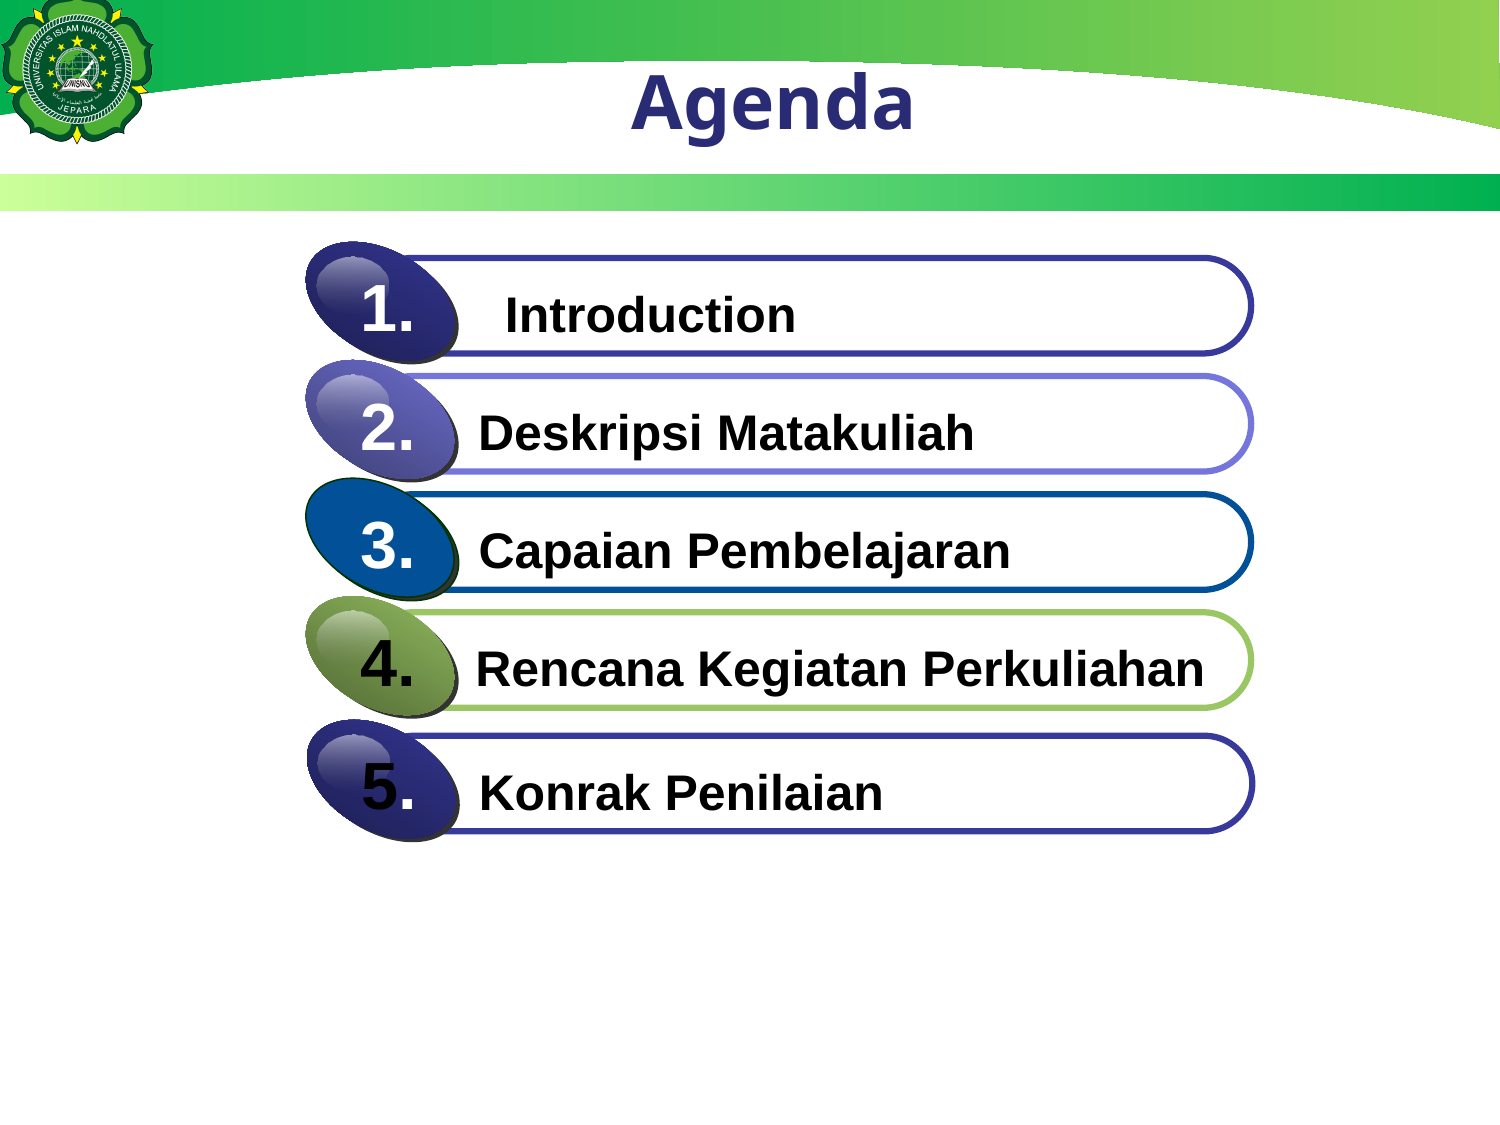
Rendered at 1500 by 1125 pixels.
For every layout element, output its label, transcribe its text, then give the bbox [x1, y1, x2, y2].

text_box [299, 486, 1252, 593]
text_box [299, 249, 1252, 357]
title Agenda [99, 5, 1450, 194]
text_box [299, 604, 1252, 711]
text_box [299, 367, 1252, 475]
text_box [300, 727, 1253, 835]
picture [0, 0, 154, 145]
